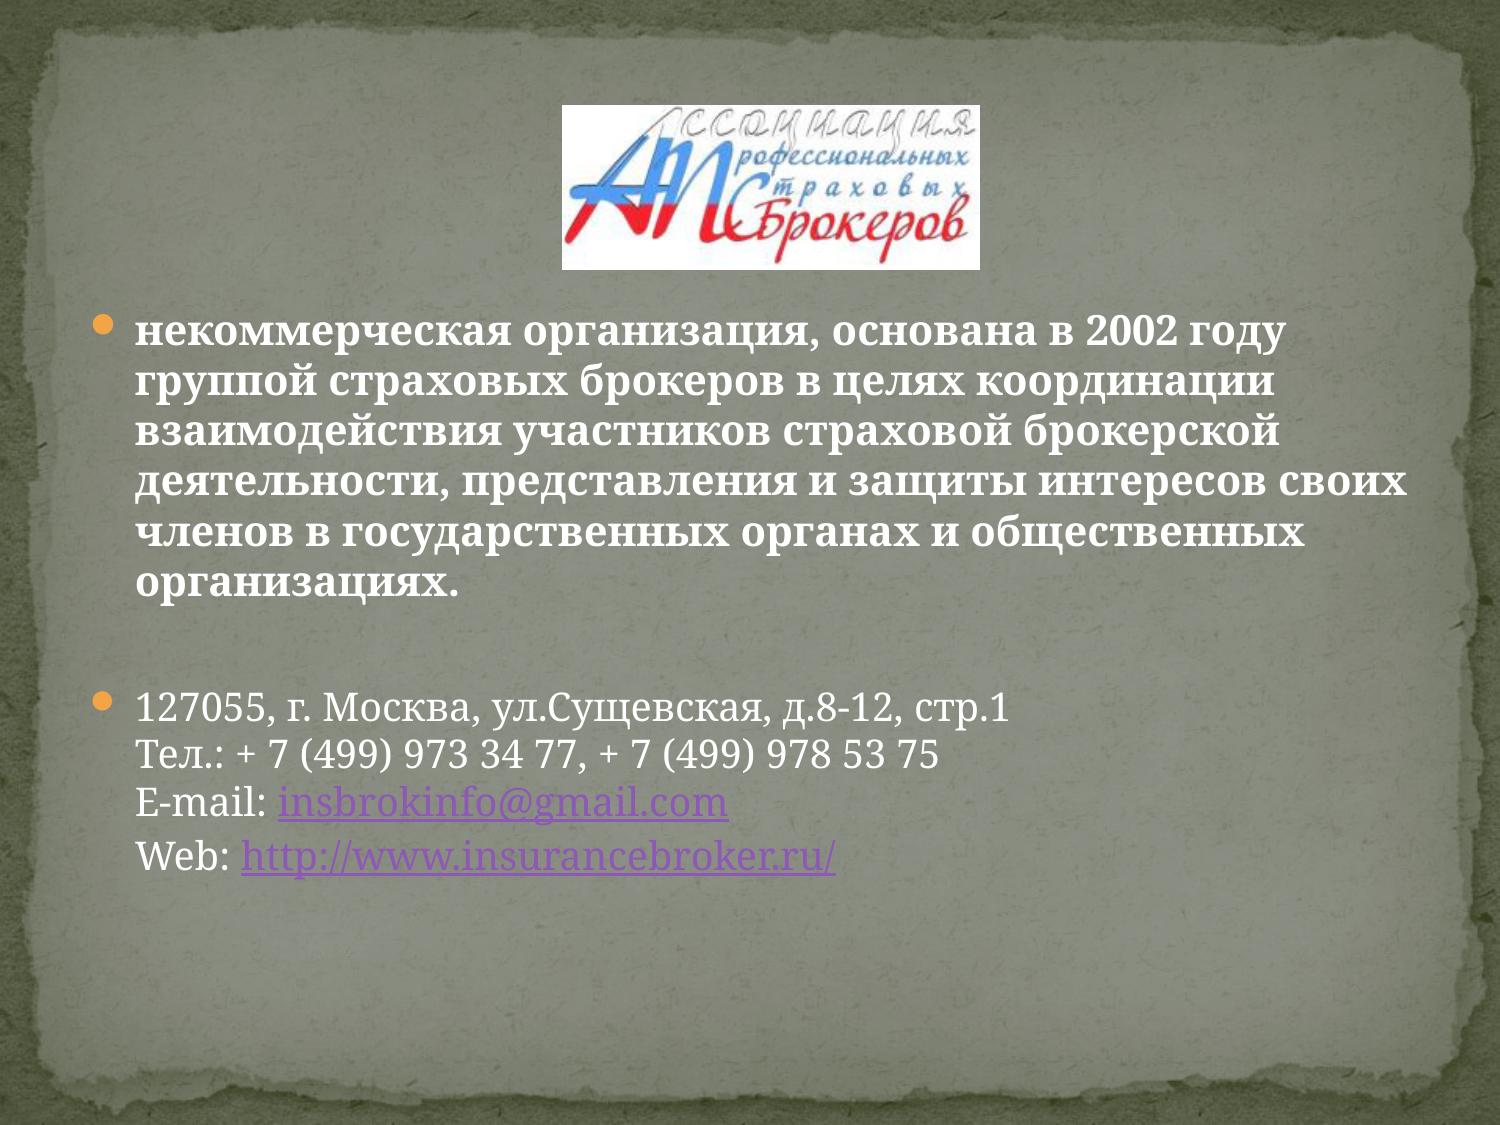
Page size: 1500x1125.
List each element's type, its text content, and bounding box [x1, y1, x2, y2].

list некоммерческая организация, основана в 2002 году группой страховых брокеров в целях координации взаимодействия участников страховой брокерской деятельности, представления и защиты интересов своих членов в государственных органах и общественных организациях. 127055, г. Москва, ул.Сущевская, д.8-12, стр.1 Тел.: + 7 (499) 973 34 77, + 7 (499) 978 53 75 E-mail: insbrokinfo@gmail.com Web: http://www.insurancebroker.ru/ [75, 93, 1425, 1000]
picture [562, 105, 980, 270]
